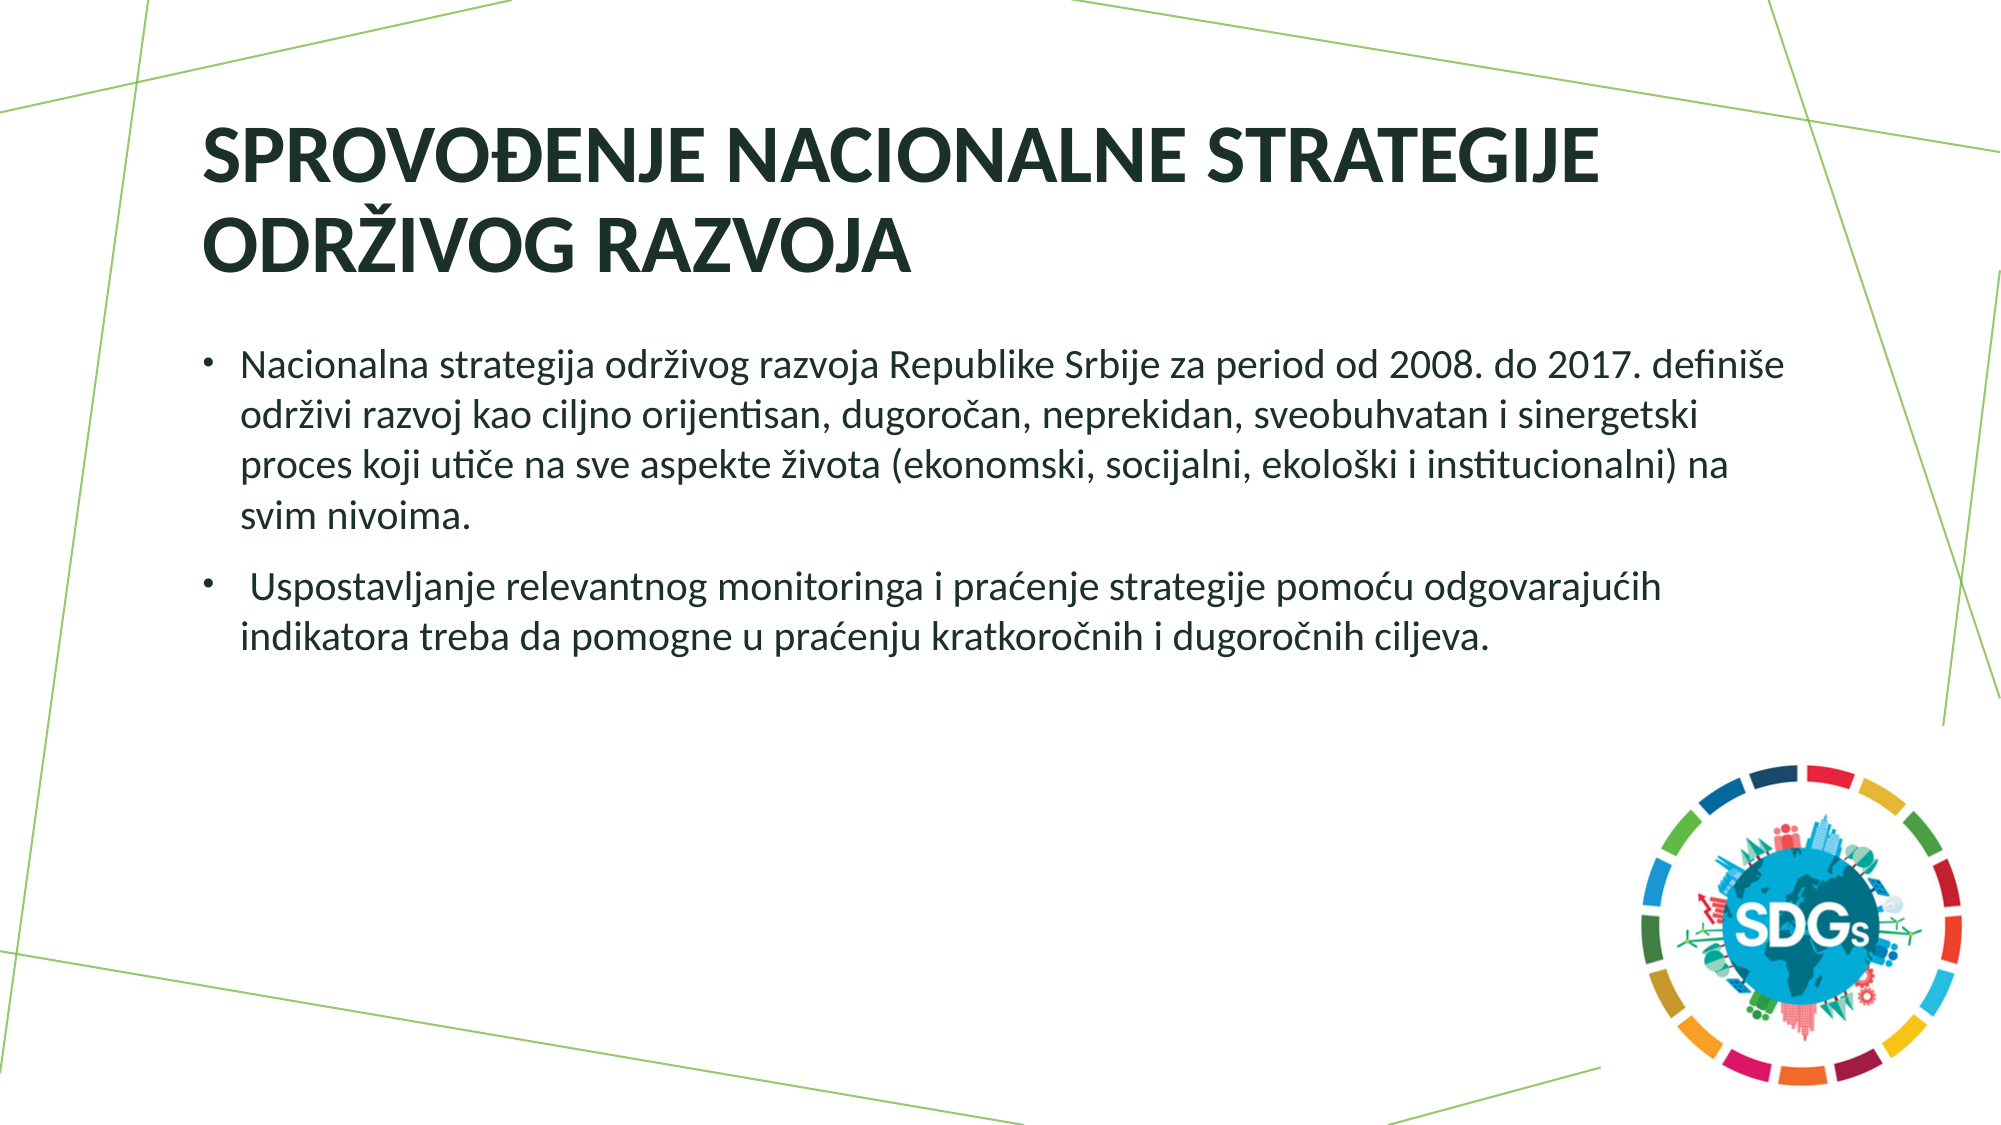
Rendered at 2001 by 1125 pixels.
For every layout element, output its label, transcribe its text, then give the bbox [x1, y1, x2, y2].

title Sprovođenje Nacionalne strategije održivog razvoja [187, 87, 1813, 315]
picture [1601, 726, 2000, 1125]
list Nacionalna strategija održivog razvoja Republike Srbije za period od 2008. do 2017. definiše održivi razvoj kao ciljno orijentisan, dugoročan, neprekidan, sveobuhvatan i sinergetski proces koji utiče na sve aspekte života (ekonomski, socijalni, ekološki i institucionalni) na svim nivoima. Uspostavljanje relevantnog monitoringa i praćenje strategije pomoću odgovarajućih indikatora treba da pomogne u praćenju kratkoročnih i dugoročnih ciljeva. [187, 329, 1813, 990]
